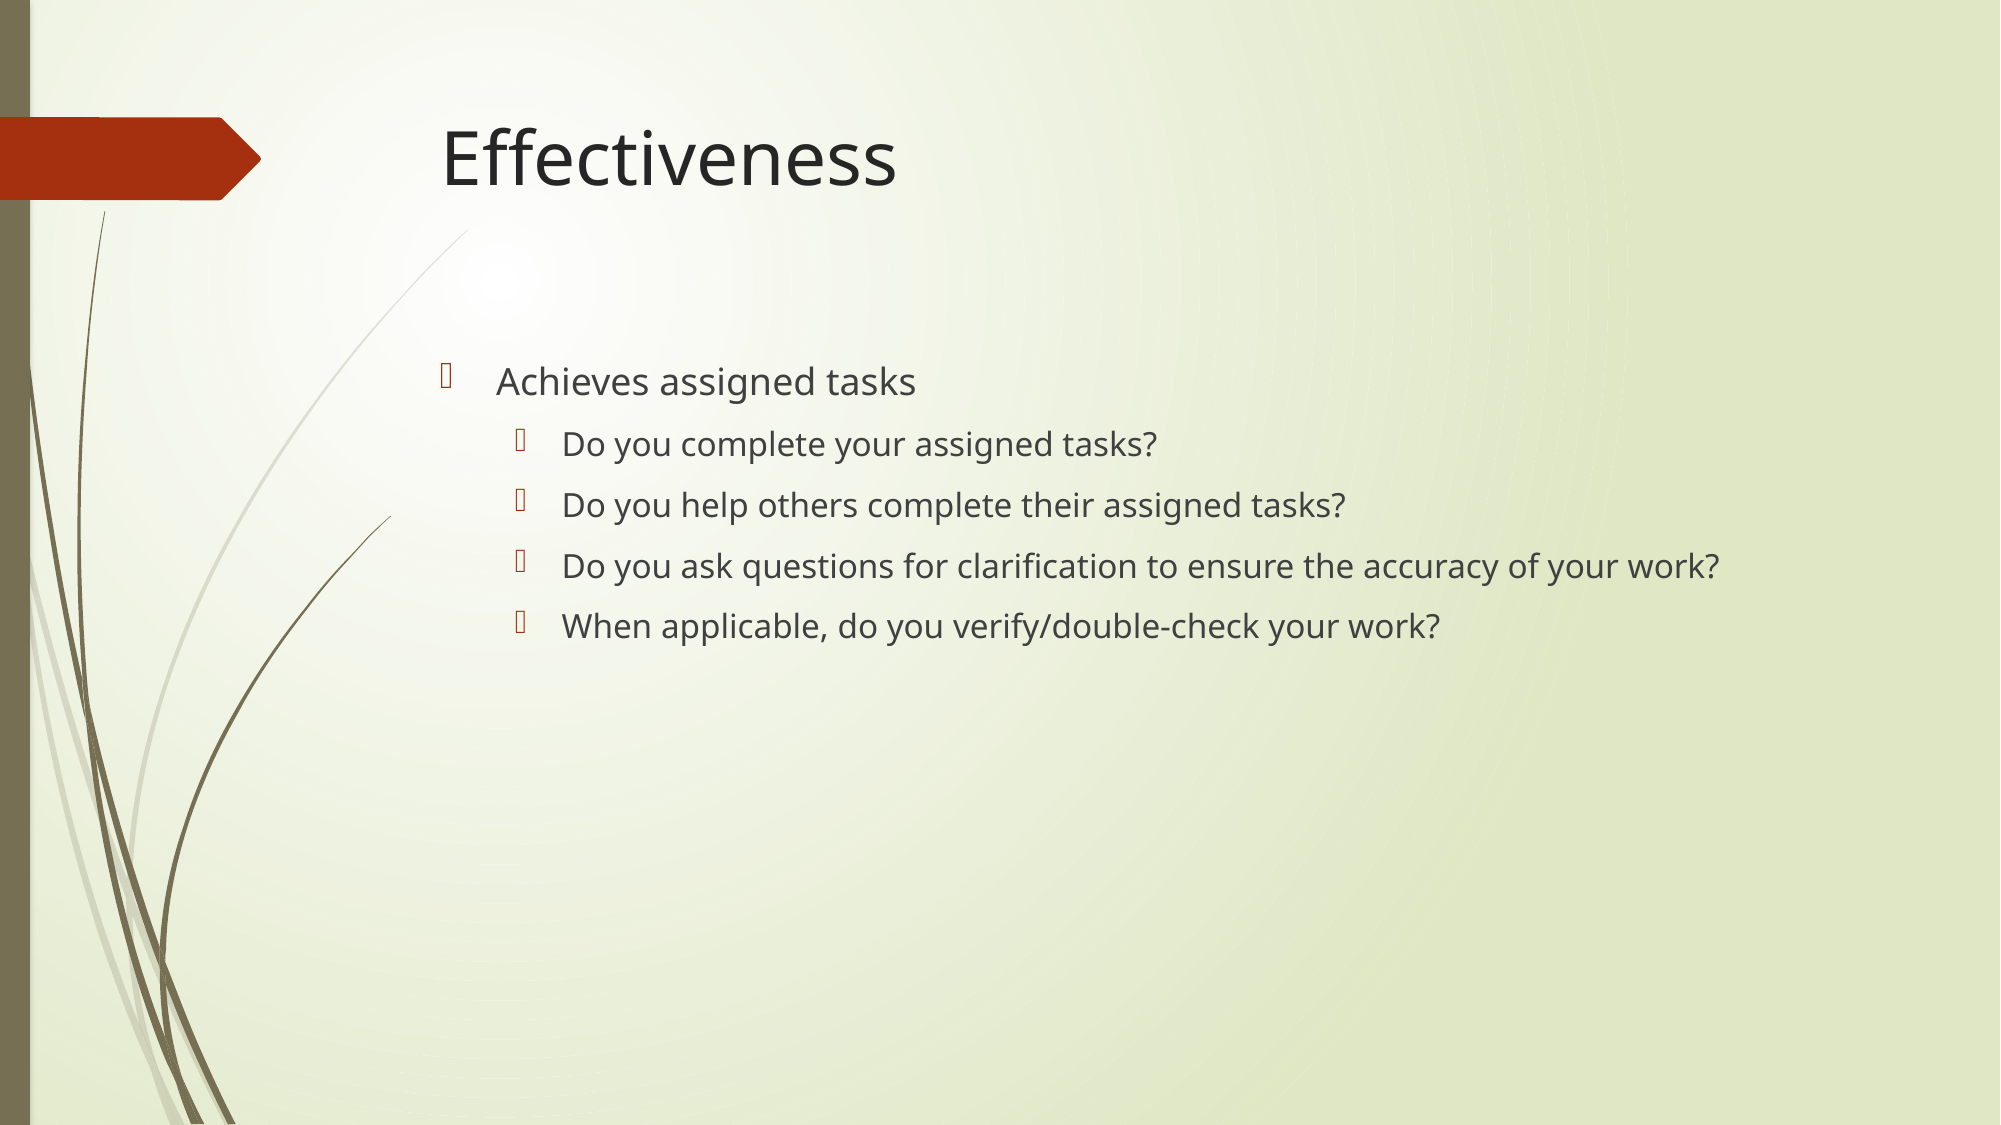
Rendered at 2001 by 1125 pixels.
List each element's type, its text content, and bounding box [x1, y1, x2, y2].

title Effectiveness [425, 102, 1888, 313]
list Achieves assigned tasks Do you complete your assigned tasks? Do you help others complete their assigned tasks? Do you ask questions for clarification to ensure the accuracy of your work? When applicable, do you verify/double-check your work? [424, 350, 1888, 970]
